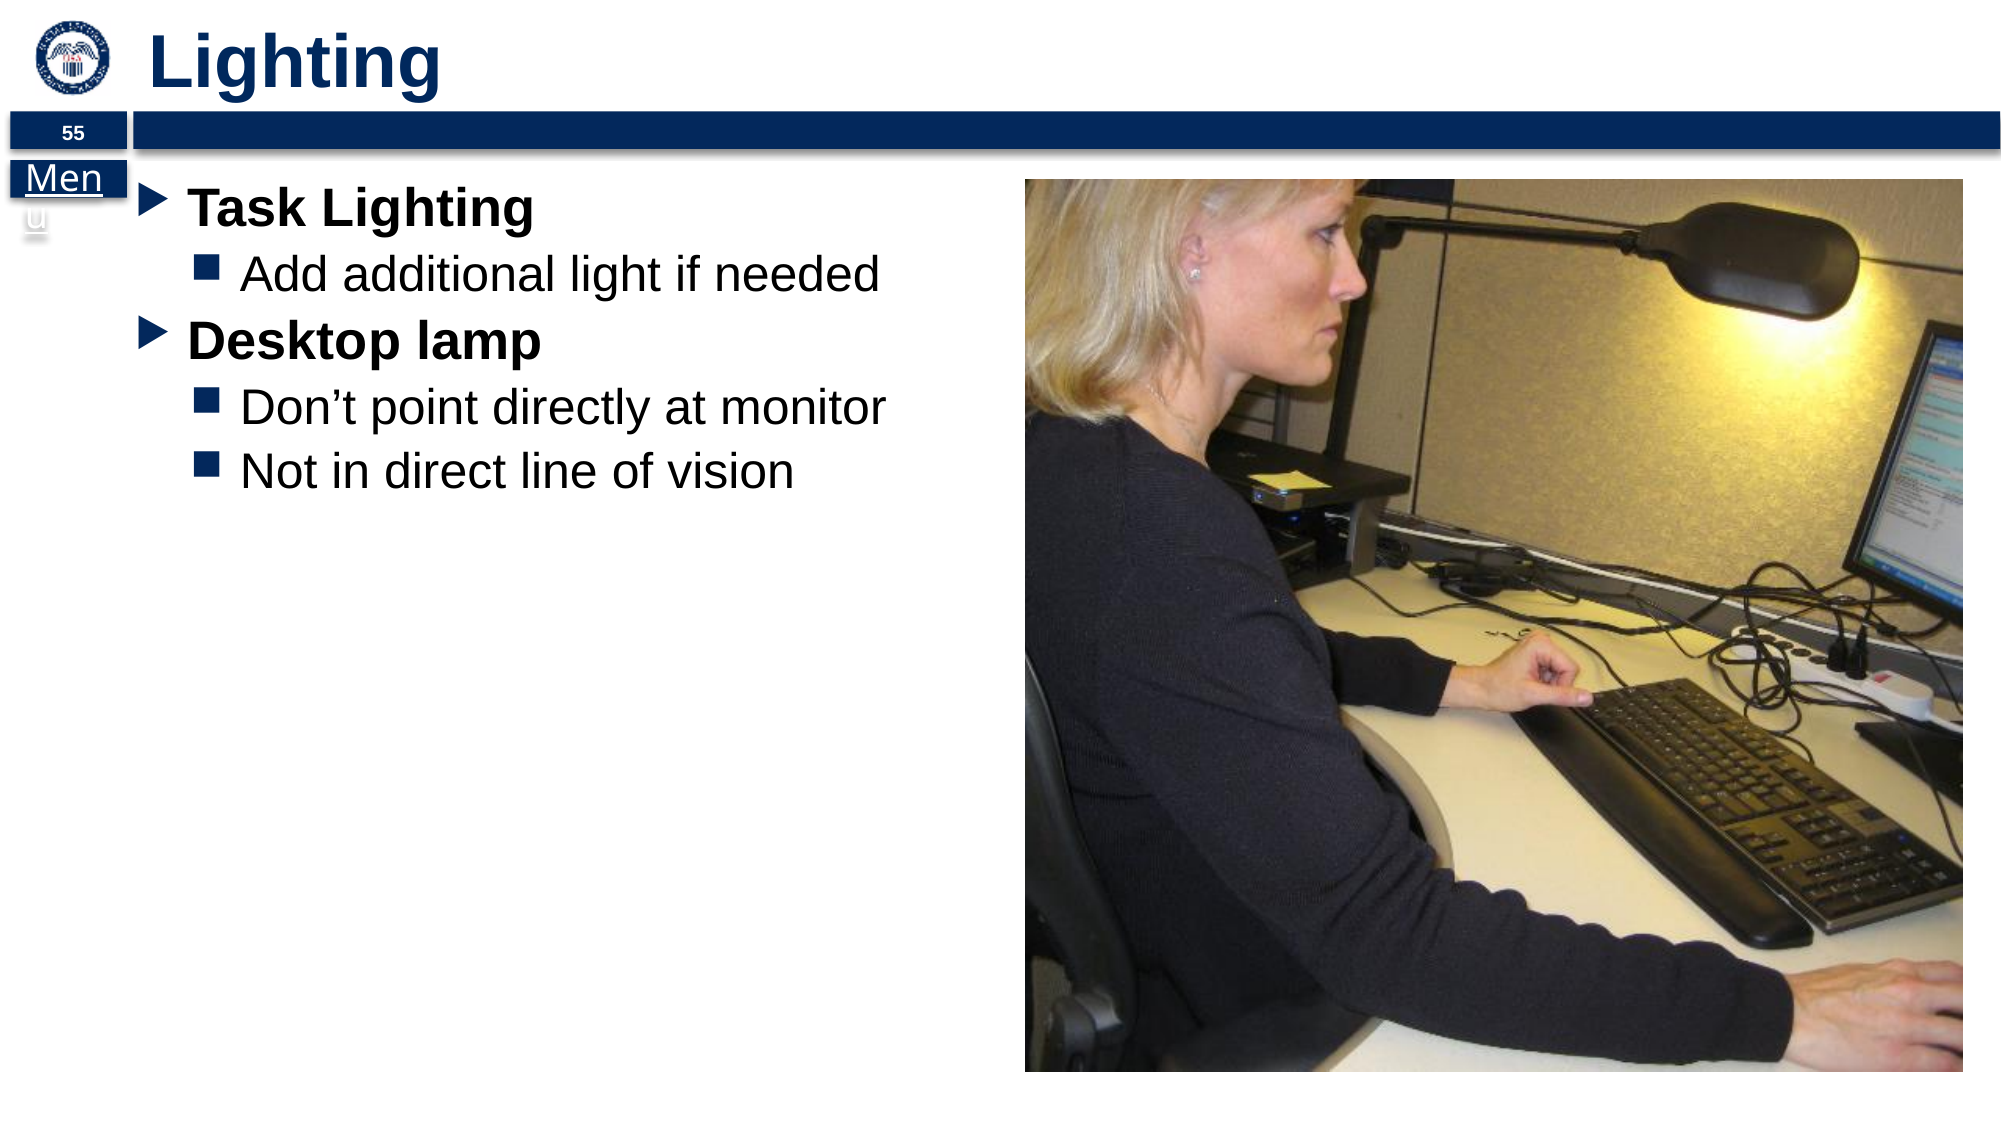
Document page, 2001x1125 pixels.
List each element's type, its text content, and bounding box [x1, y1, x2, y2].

picture [35, 20, 111, 96]
picture [1024, 179, 1963, 1072]
title Lighting [133, 16, 1988, 99]
list Task Lighting Add additional light if needed Desktop lamp Don’t point directly at monitor Not in direct line of vision [120, 164, 1009, 1058]
